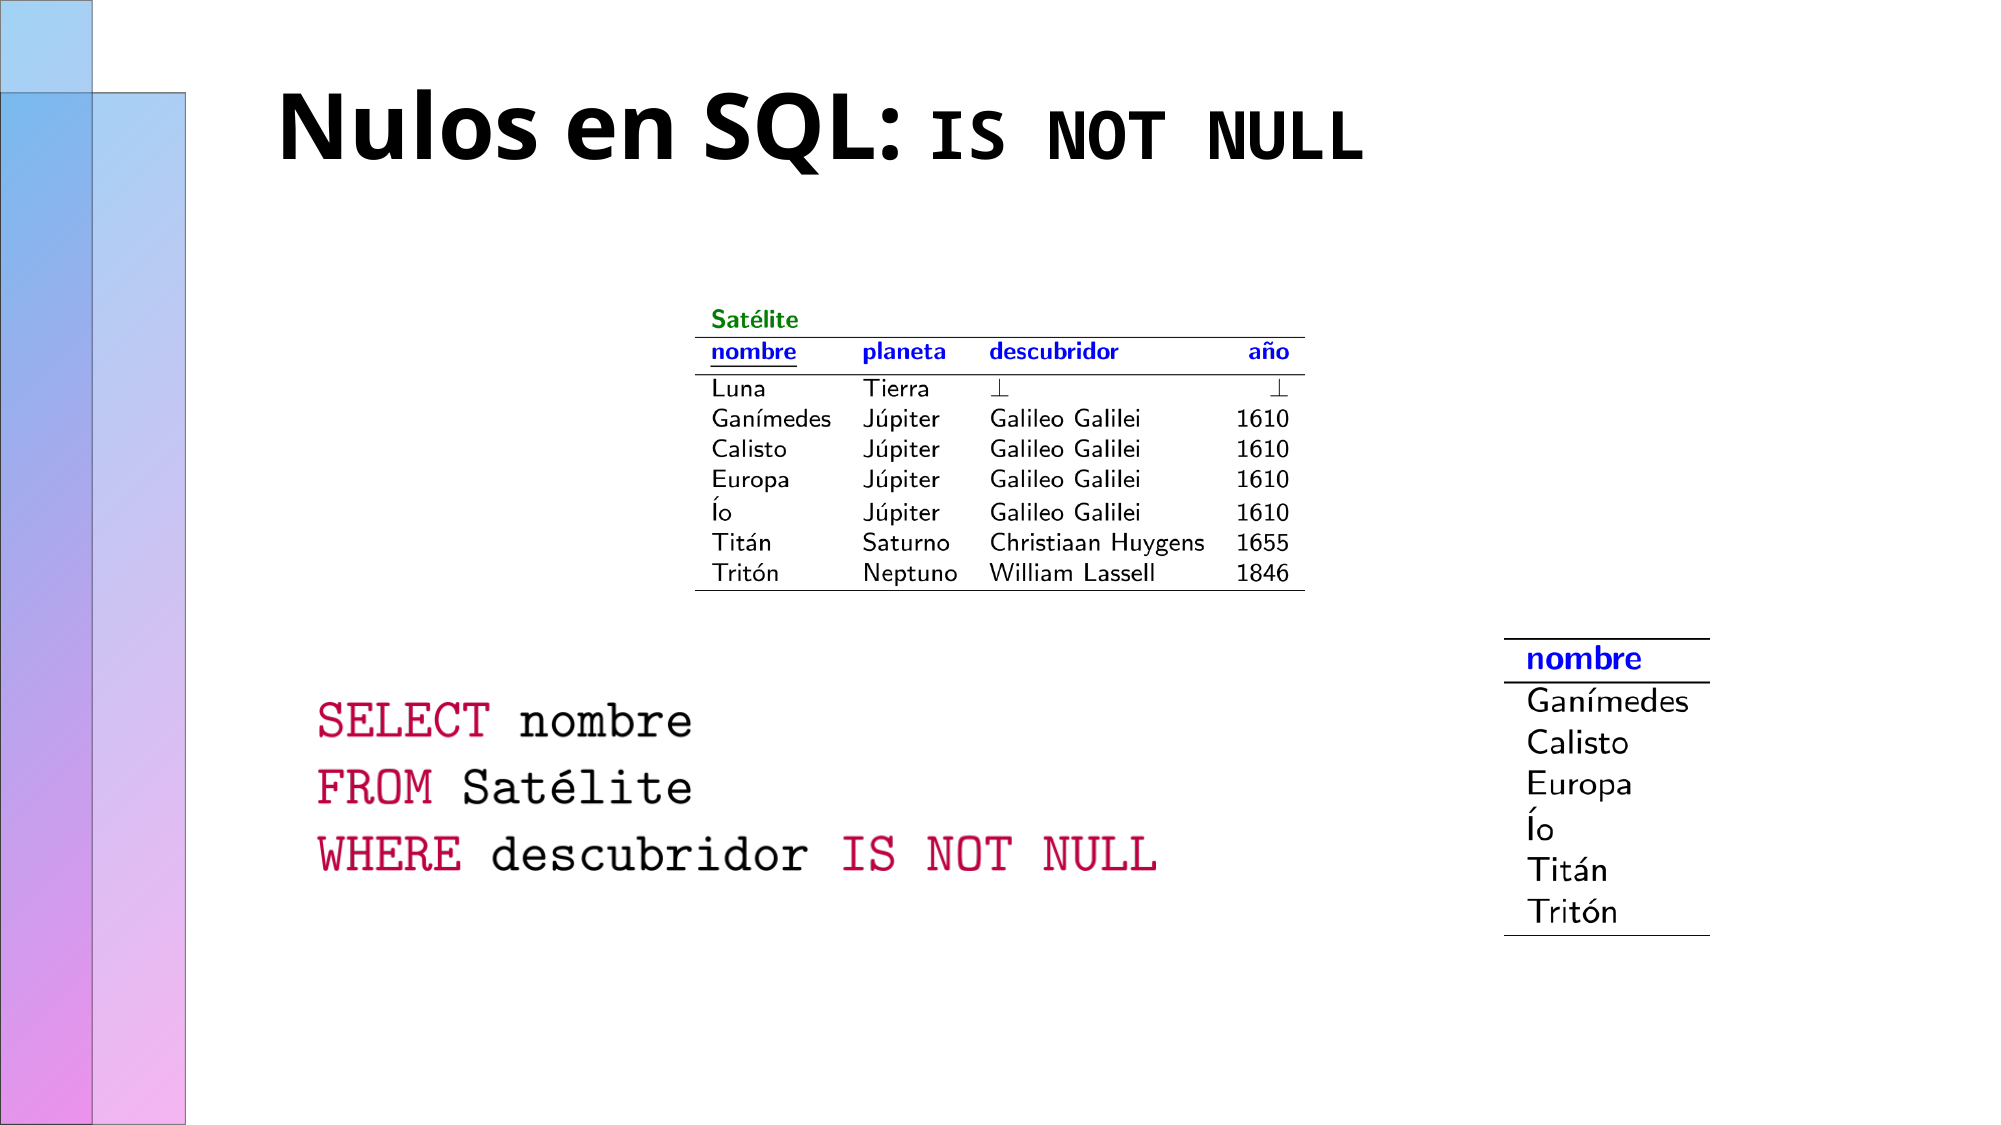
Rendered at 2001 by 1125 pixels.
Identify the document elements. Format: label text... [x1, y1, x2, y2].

title Nulos en SQL: IS NOT NULL [260, 60, 1817, 269]
picture [695, 309, 1305, 591]
picture [1504, 638, 1710, 936]
picture [317, 702, 1156, 871]
